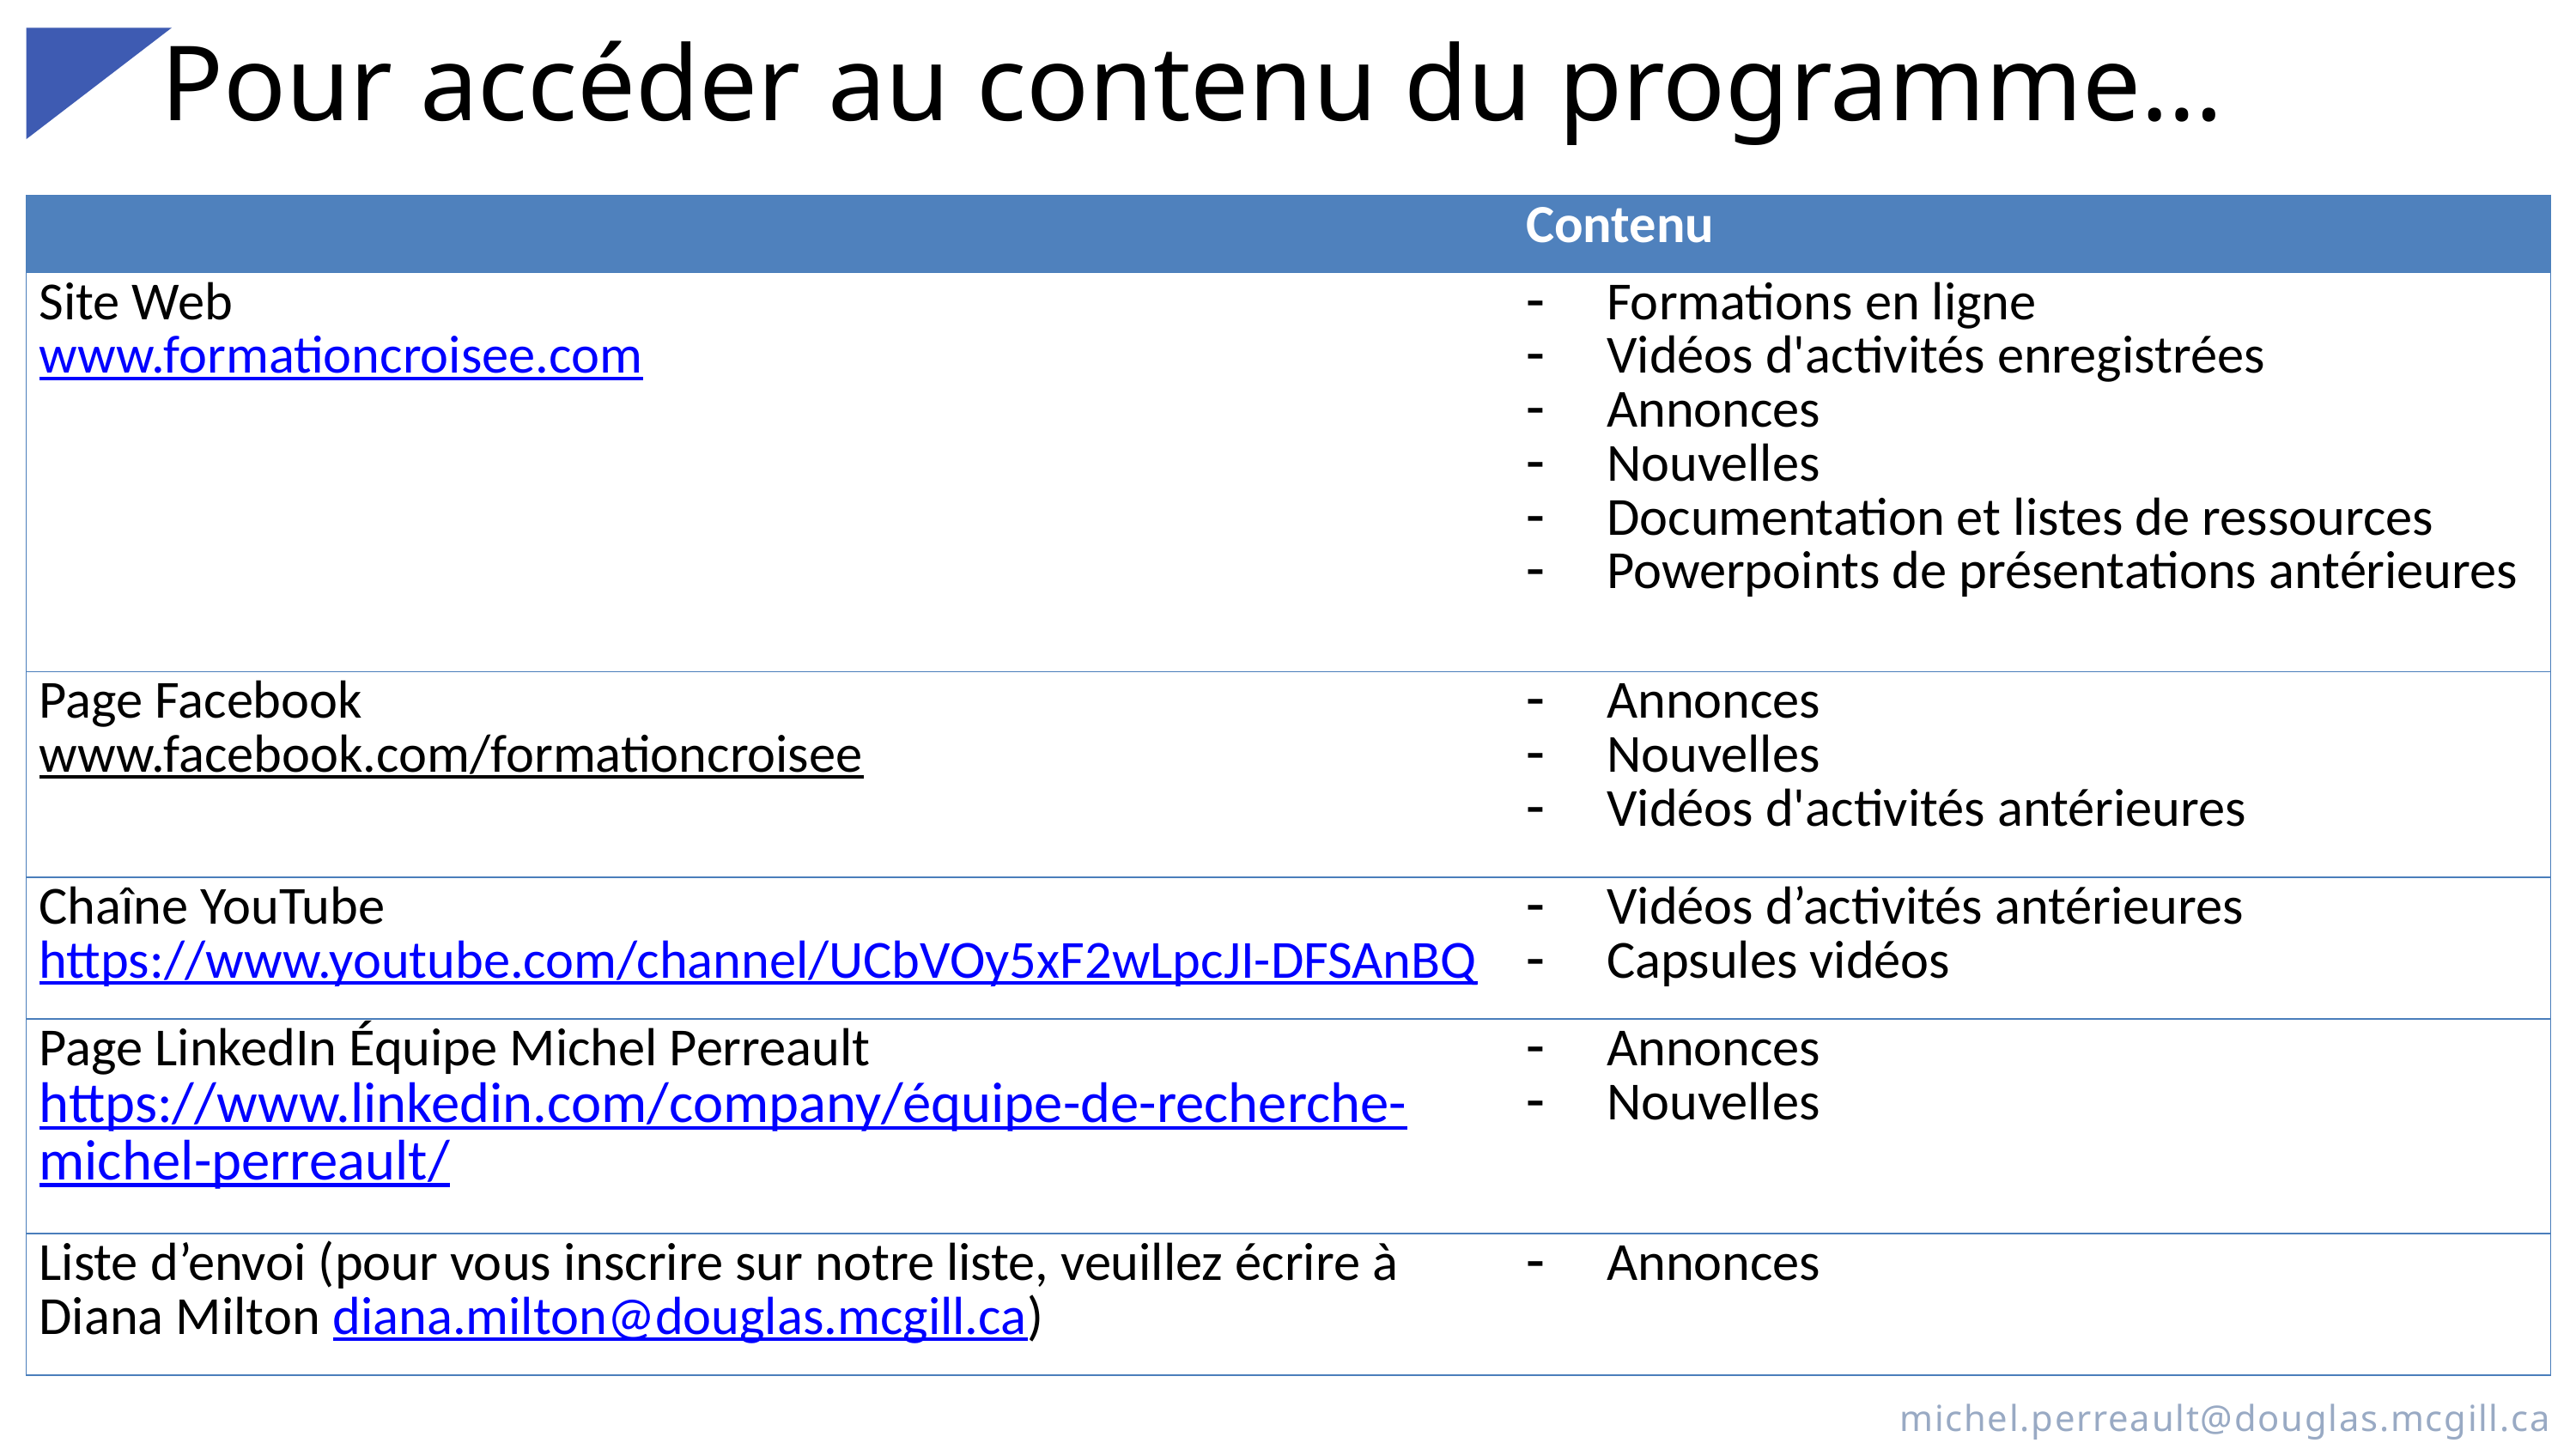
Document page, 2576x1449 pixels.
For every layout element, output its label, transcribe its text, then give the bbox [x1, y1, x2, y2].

table_cell Page Facebook www.facebook.com/formationcroisee [27, 672, 1514, 876]
table_cell Annonces Nouvelles Vidéos d'activités antérieures [1514, 672, 2550, 876]
text_box Pour accéder au contenu du programme… [161, 27, 2551, 142]
table_header Contenu [1514, 196, 2550, 272]
table_cell Annonces Nouvelles [1514, 1020, 2550, 1233]
table_cell Vidéos d’activités antérieures Capsules vidéos [1514, 878, 2550, 1018]
table_cell Formations en ligne Vidéos d'activités enregistrées Annonces Nouvelles Documentation et listes de ressources Powerpoints de présentations antérieures [1514, 273, 2550, 671]
table_cell Annonces [1514, 1234, 2550, 1374]
table_cell Chaîne YouTube https://www.youtube.com/channel/UCbVOy5xF2wLpcJI-DFSAnBQ [27, 878, 1514, 1018]
text_box michel.perreault@douglas.mcgill.ca [1856, 1376, 2551, 1439]
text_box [43, 10, 155, 157]
table_cell Liste d’envoi (pour vous inscrire sur notre liste, veuillez écrire à Diana Milton diana.milton@douglas.mcgill.ca) [27, 1234, 1514, 1374]
table_header [27, 196, 1514, 272]
table_cell Page LinkedIn Équipe Michel Perreault https://www.linkedin.com/company/équipe-de-recherche-michel-perreault/ [27, 1020, 1514, 1233]
table_cell Site Web www.formationcroisee.com [27, 273, 1514, 671]
